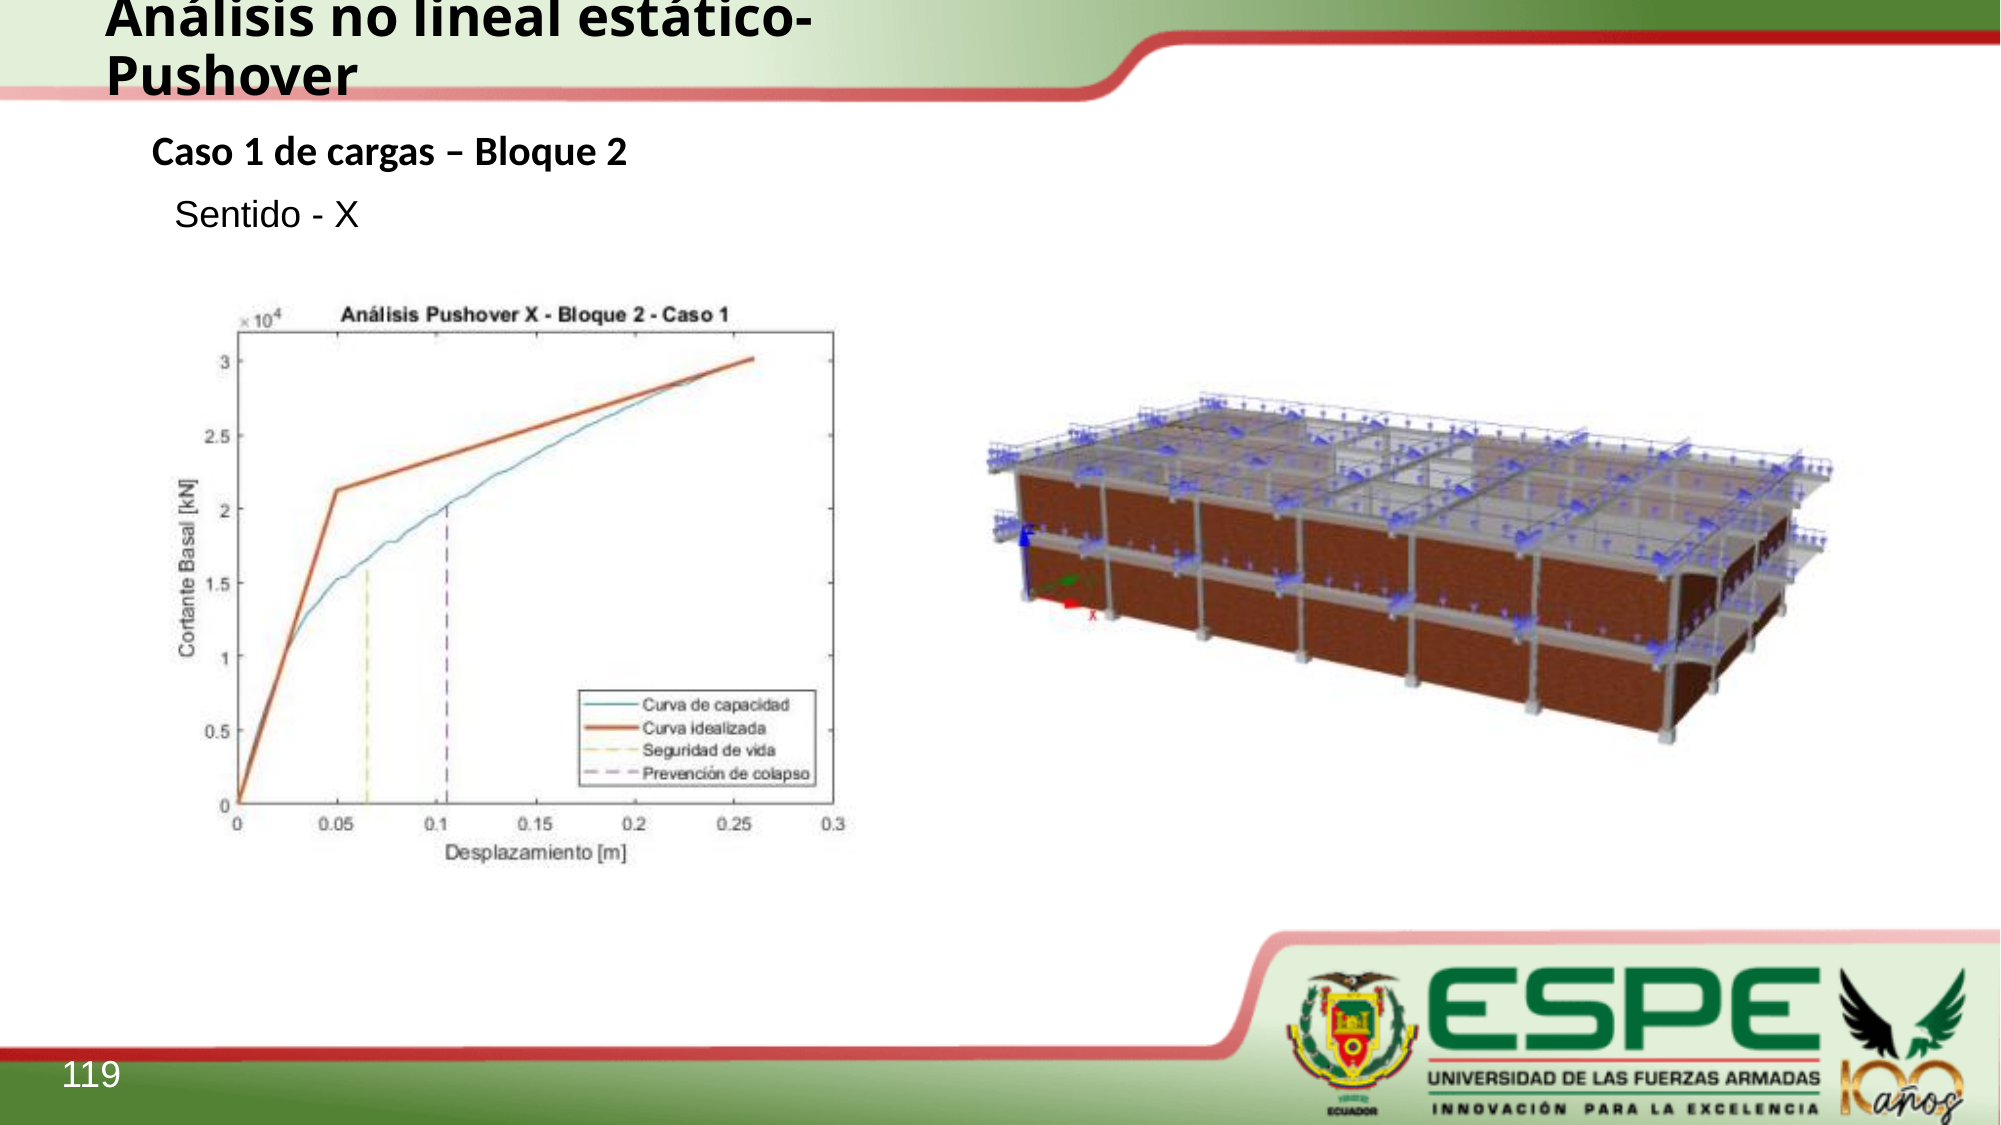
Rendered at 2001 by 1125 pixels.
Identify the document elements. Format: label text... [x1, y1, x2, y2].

title Análisis no lineal estático-Pushover [90, 0, 1063, 115]
picture [0, 0, 2001, 1125]
text_box Sentido - X [159, 182, 388, 243]
list [137, 299, 1863, 1014]
text_box 119 [46, 1042, 497, 1103]
text_box Caso 1 de cargas – Bloque 2 [137, 115, 659, 182]
